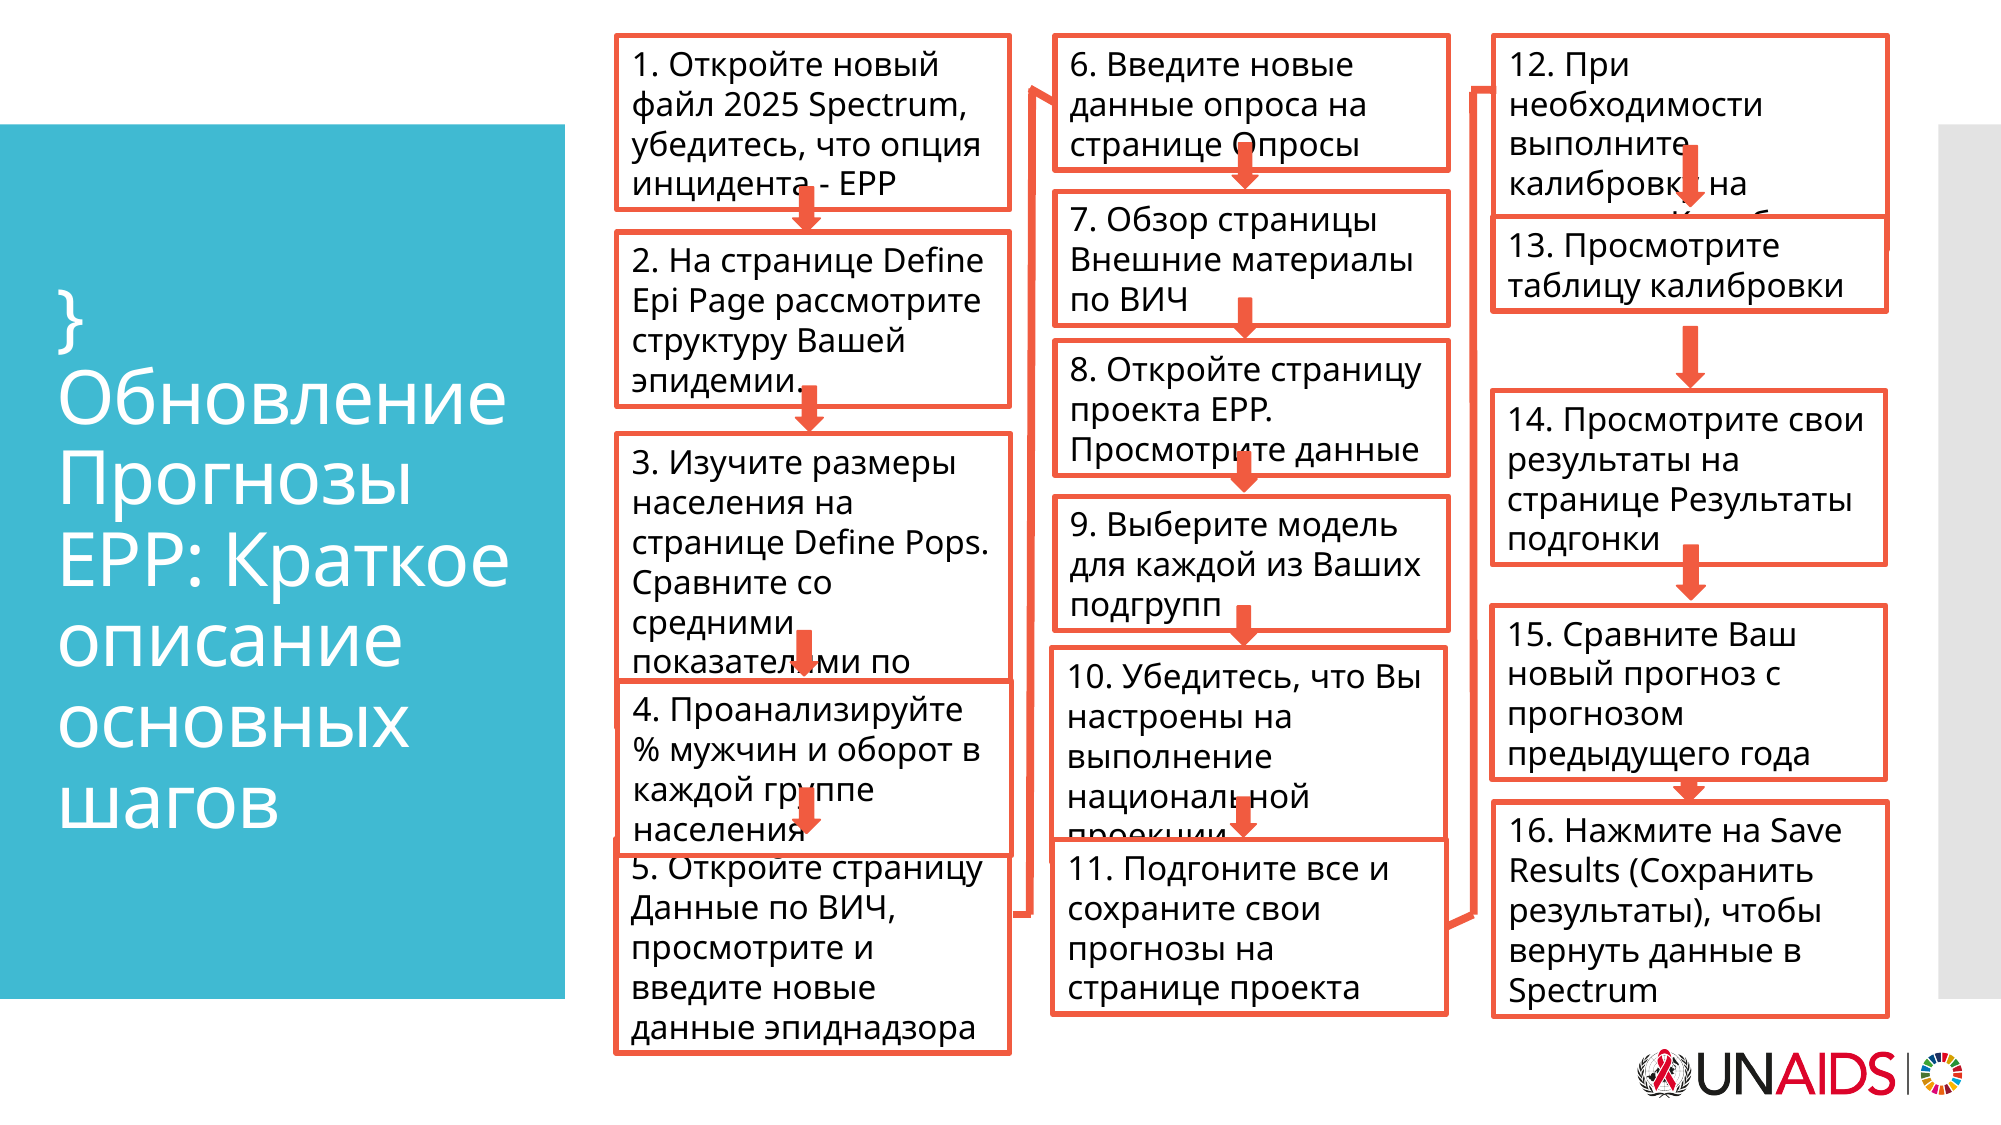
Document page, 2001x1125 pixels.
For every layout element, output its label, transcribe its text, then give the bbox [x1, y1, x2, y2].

picture [1637, 1049, 1963, 1098]
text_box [615, 35, 1888, 1057]
title } Обновление Прогнозы EPP: Краткое описание основных шагов [41, 184, 554, 940]
